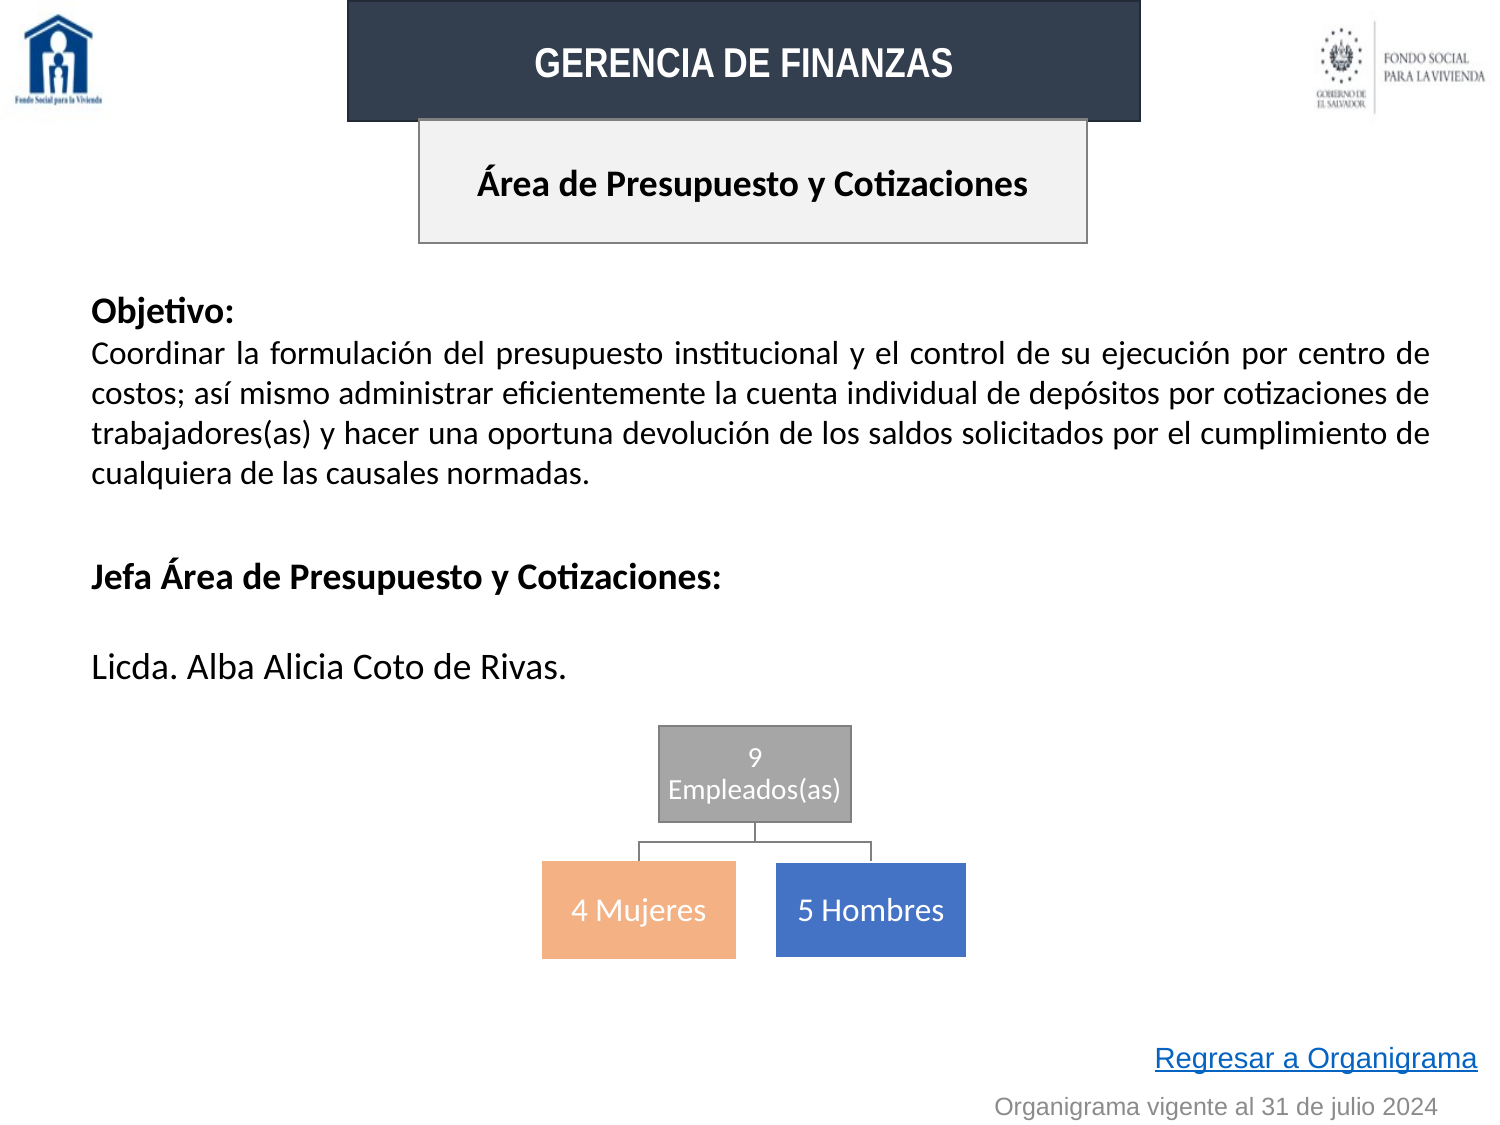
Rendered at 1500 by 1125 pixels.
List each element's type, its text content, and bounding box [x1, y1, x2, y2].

picture [0, 0, 1500, 1125]
footer Organigrama vigente al 31 de julio 2024 [916, 1075, 1500, 1125]
text_box Área de Presupuesto y Cotizaciones [418, 118, 1088, 244]
text_box GERENCIA DE FINANZAS [347, 0, 1141, 122]
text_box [507, 725, 1002, 959]
text_box Regresar a Organigrama [1139, 1031, 1500, 1075]
text_box Objetivo: Coordinar la formulación del presupuesto institucional y el control de su ejecución por centro de costos; así mismo administrar eficientemente la cuenta individual de depósitos por cotizaciones de trabajadores(as) y hacer una oportuna devolución de los saldos solicitados por el cumplimiento de cualquiera de las causales normadas. [76, 278, 1447, 499]
text_box Jefa Área de Presupuesto y Cotizaciones: Licda. Alba Alicia Coto de Rivas. [76, 544, 786, 695]
